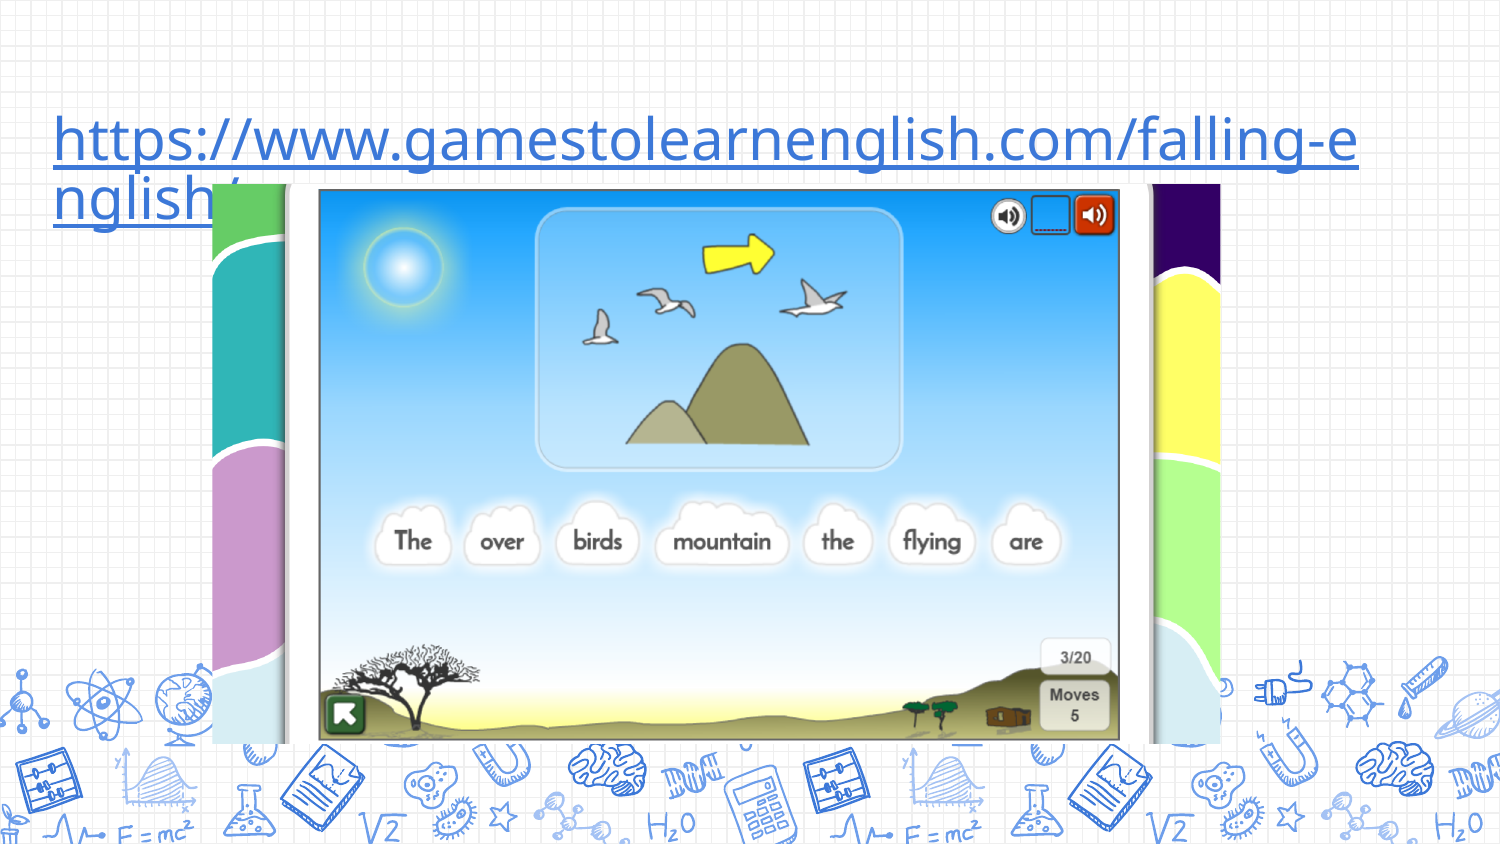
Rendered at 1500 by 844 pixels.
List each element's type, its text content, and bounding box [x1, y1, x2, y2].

picture [212, 184, 1221, 744]
title https://www.gamestolearnenglish.com/falling-english/ [37, 34, 1400, 197]
